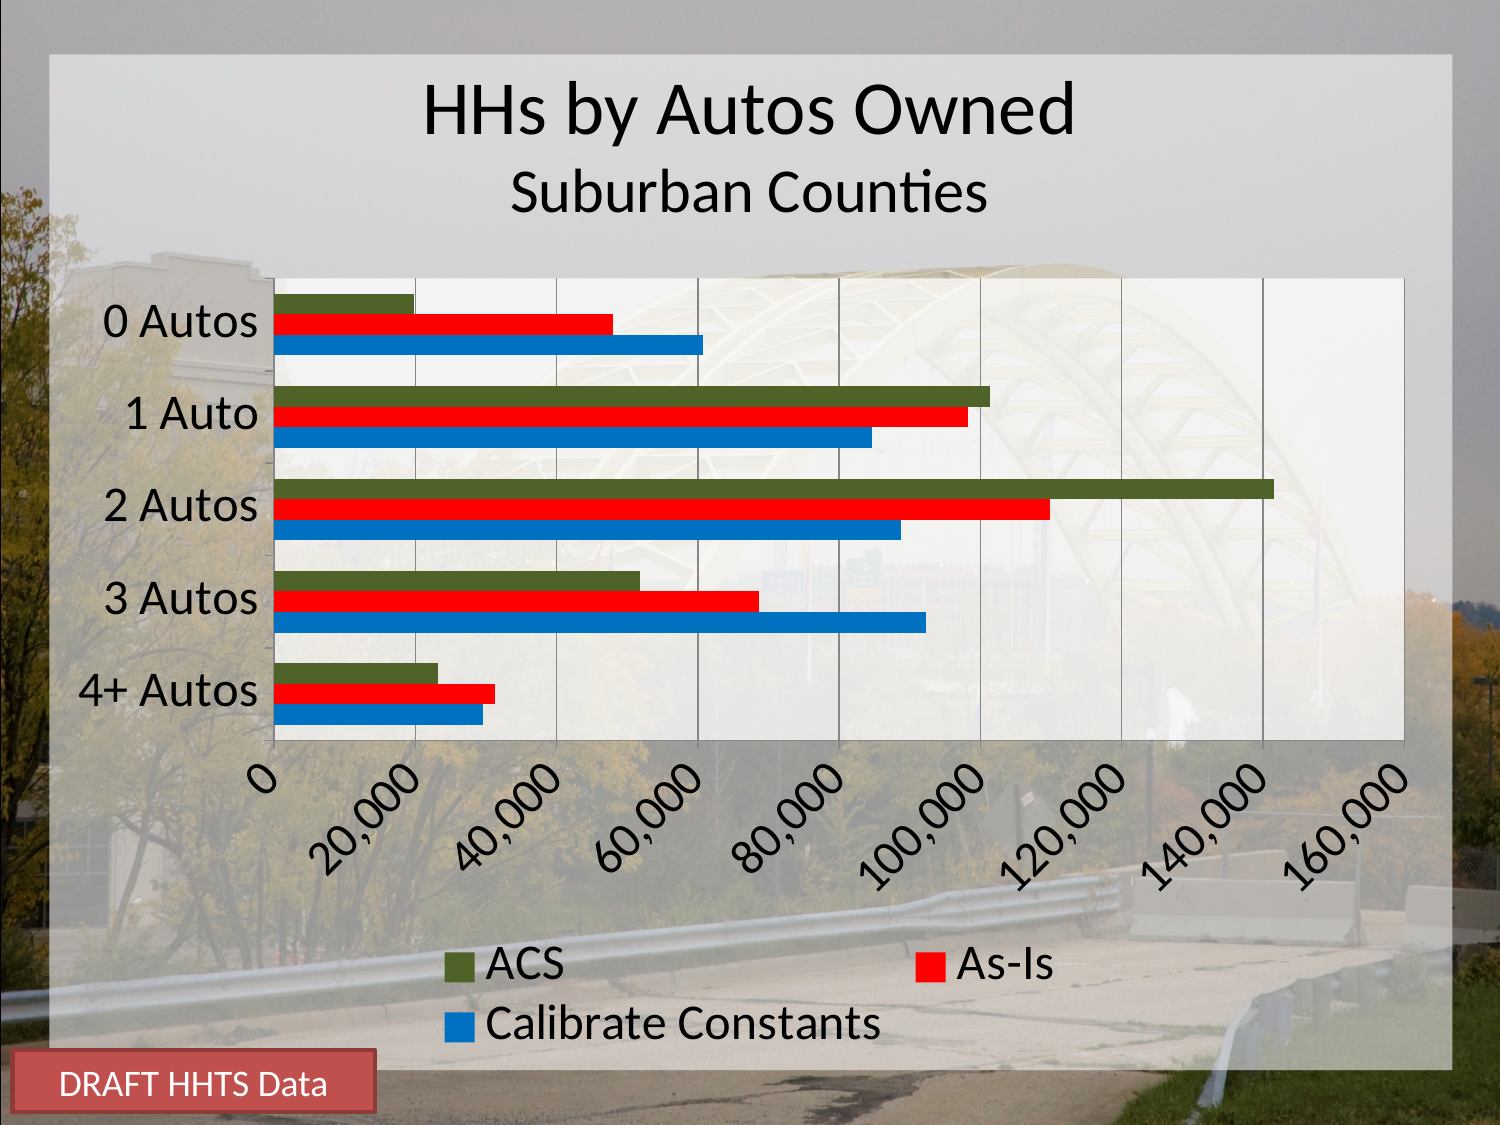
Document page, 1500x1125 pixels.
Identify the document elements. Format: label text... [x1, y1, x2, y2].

text_box DRAFT HHTS Data [10, 1048, 377, 1114]
title HHs by Autos Owned Suburban Counties [50, 50, 1450, 233]
picture [0, 0, 1500, 1125]
chart [49, 262, 1451, 1063]
